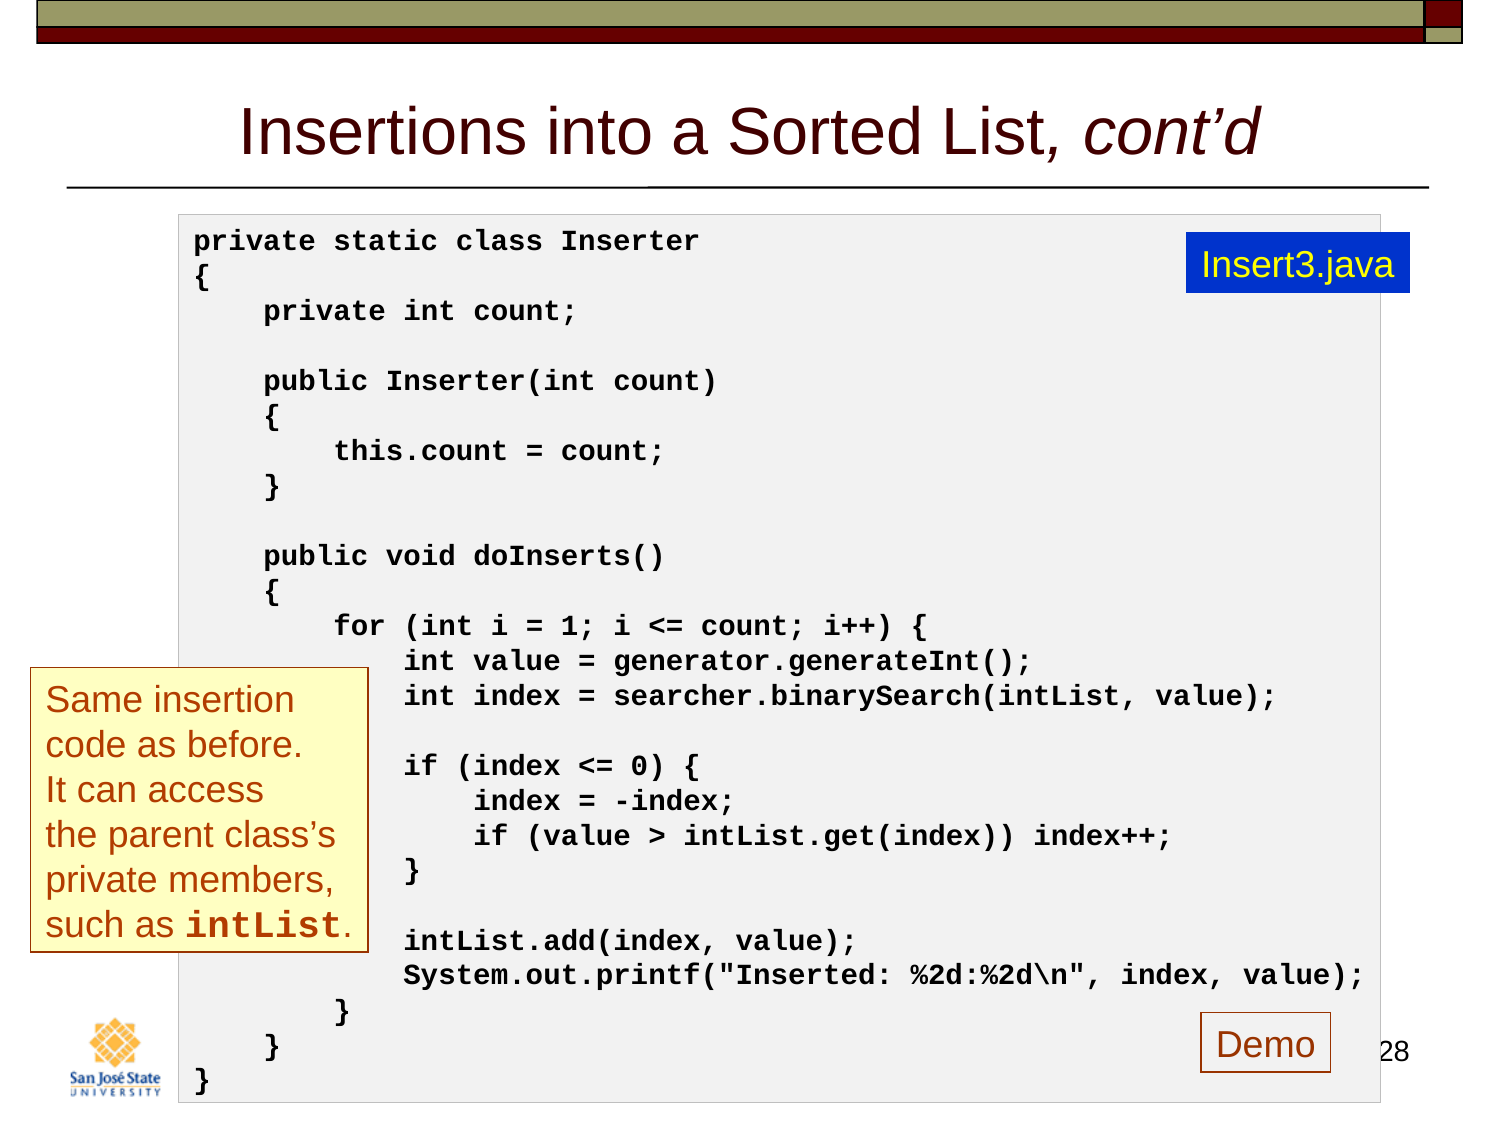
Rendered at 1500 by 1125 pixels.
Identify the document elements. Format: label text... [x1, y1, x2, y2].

title Insertions into a Sorted List, cont’d [75, 67, 1425, 175]
text_box Same insertion code as before. It can access the parent class’s private members, such as intList. [30, 667, 368, 953]
text_box private static class Inserter { private int count; public Inserter(int count) { this.count = count; } public void doInserts() { for (int i = 1; i <= count; i++) { int value = generator.generateInt(); int index = searcher.binarySearch(intList, value); if (index <= 0) { index = -index; if (value > intList.get(index)) index++; } intList.add(index, value); System.out.printf("Inserted: %2d:%2d\n", index, value); } } } [178, 214, 1381, 1103]
slide_number 28 [1381, 1025, 1425, 1100]
picture [60, 1012, 166, 1112]
text_box Demo [1201, 1012, 1331, 1073]
text_box Insert3.java [1186, 232, 1410, 293]
